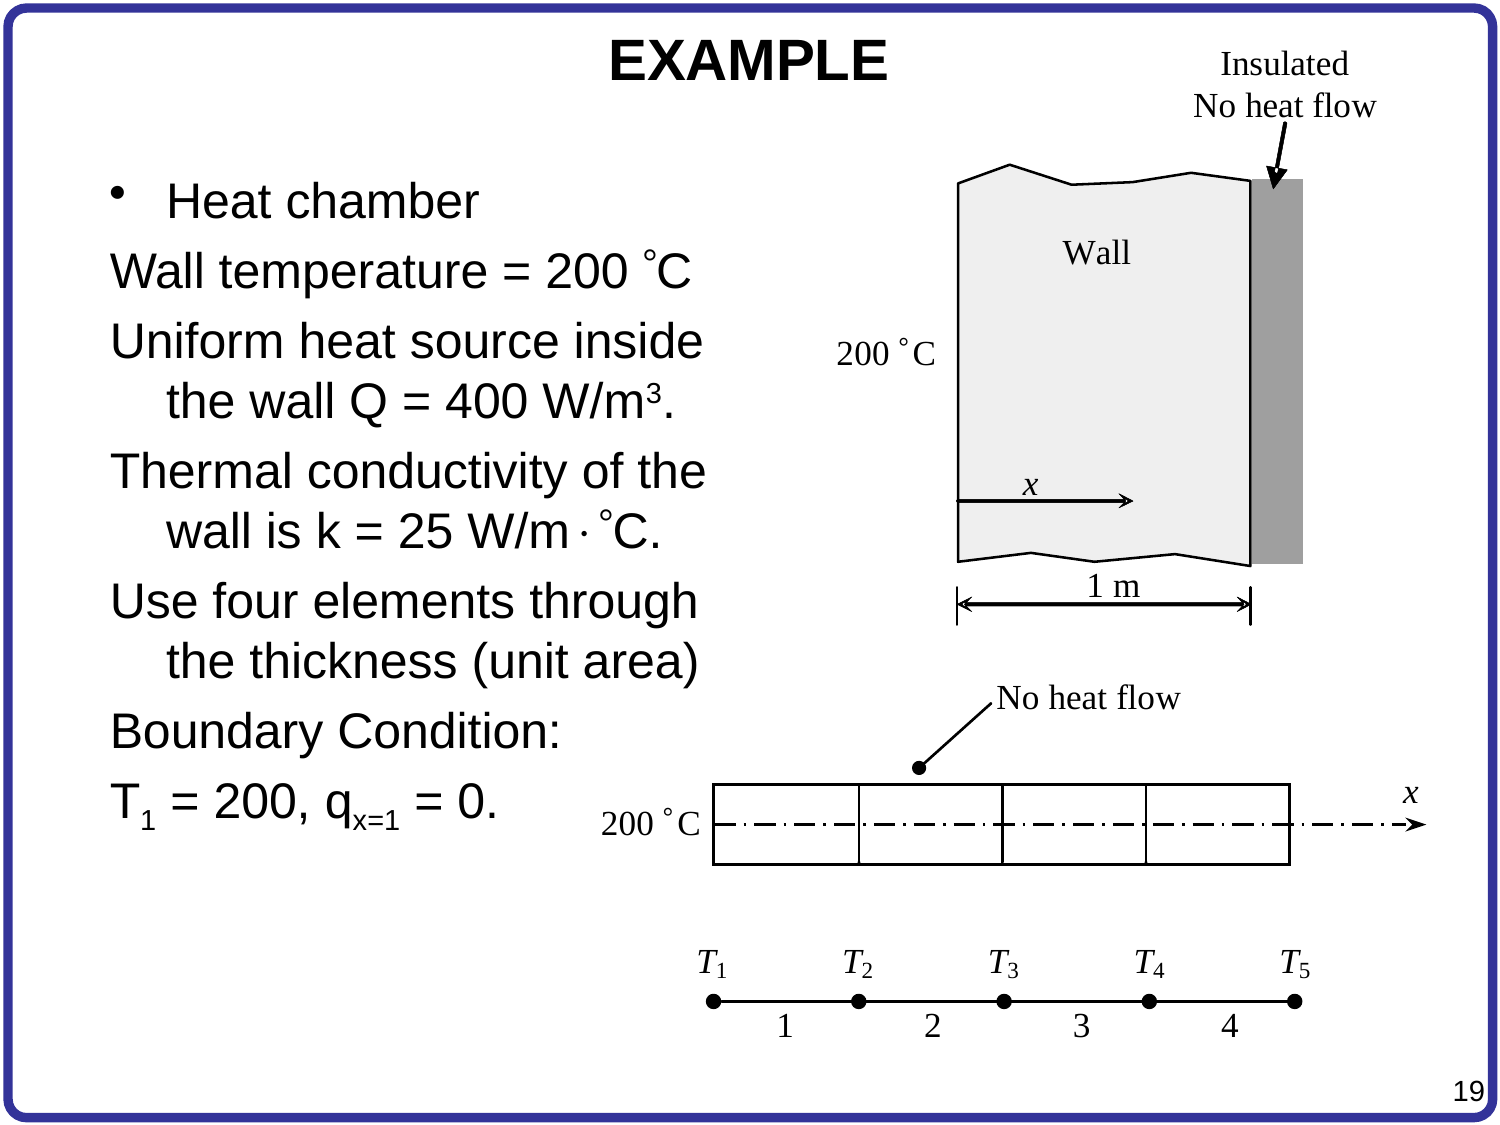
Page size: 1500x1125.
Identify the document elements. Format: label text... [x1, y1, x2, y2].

title EXAMPLE [6, 7, 1492, 106]
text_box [819, 37, 1393, 645]
list Heat chamber Wall temperature = 200 C Uniform heat source inside the wall Q = 400 W/m3. Thermal conductivity of the wall is k = 25 W/mC. Use four elements through the thickness (unit area) Boundary Condition: T1 = 200, qx=1 = 0. [94, 446, 801, 892]
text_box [580, 669, 1459, 1069]
list Heat chamber Wall temperature = 200 C Uniform heat source inside the wall Q = 400 W/m3. Thermal conductivity of the wall is k = 25 W/mC. Use four elements through the thickness (unit area) Boundary Condition: T1 = 200, qx=1 = 0. [94, 160, 801, 445]
